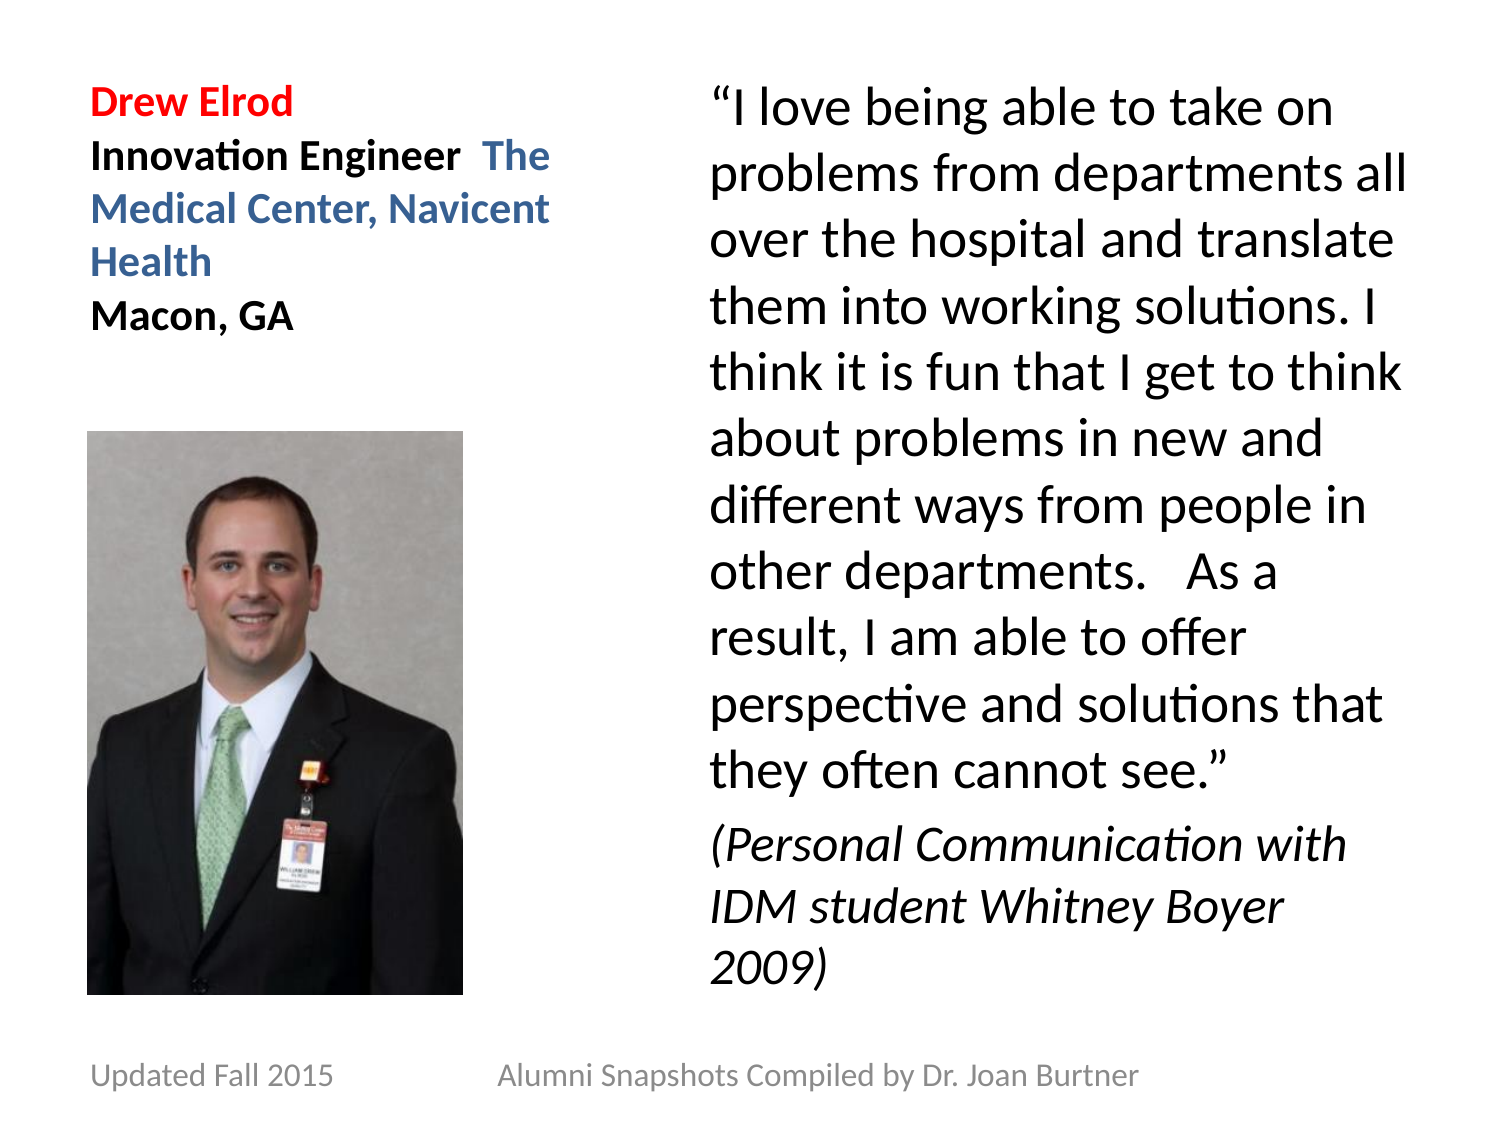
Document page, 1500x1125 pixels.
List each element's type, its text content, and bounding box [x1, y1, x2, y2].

slide_number Updated Fall 2015 [75, 1042, 375, 1103]
title Drew Elrod Innovation Engineer The Medical Center, Navicent Health Macon, GA [75, 62, 569, 400]
list “I love being able to take on problems from departments all over the hospital and translate them into working solutions. I think it is fun that I get to think about problems in new and different ways from people in other departments. As a result, I am able to offer perspective and solutions that they often cannot see.” (Personal Communication with IDM student Whitney Boyer 2009) [612, 62, 1425, 1005]
picture [87, 431, 464, 995]
footer Alumni Snapshots Compiled by Dr. Joan Burtner [399, 1042, 1238, 1103]
